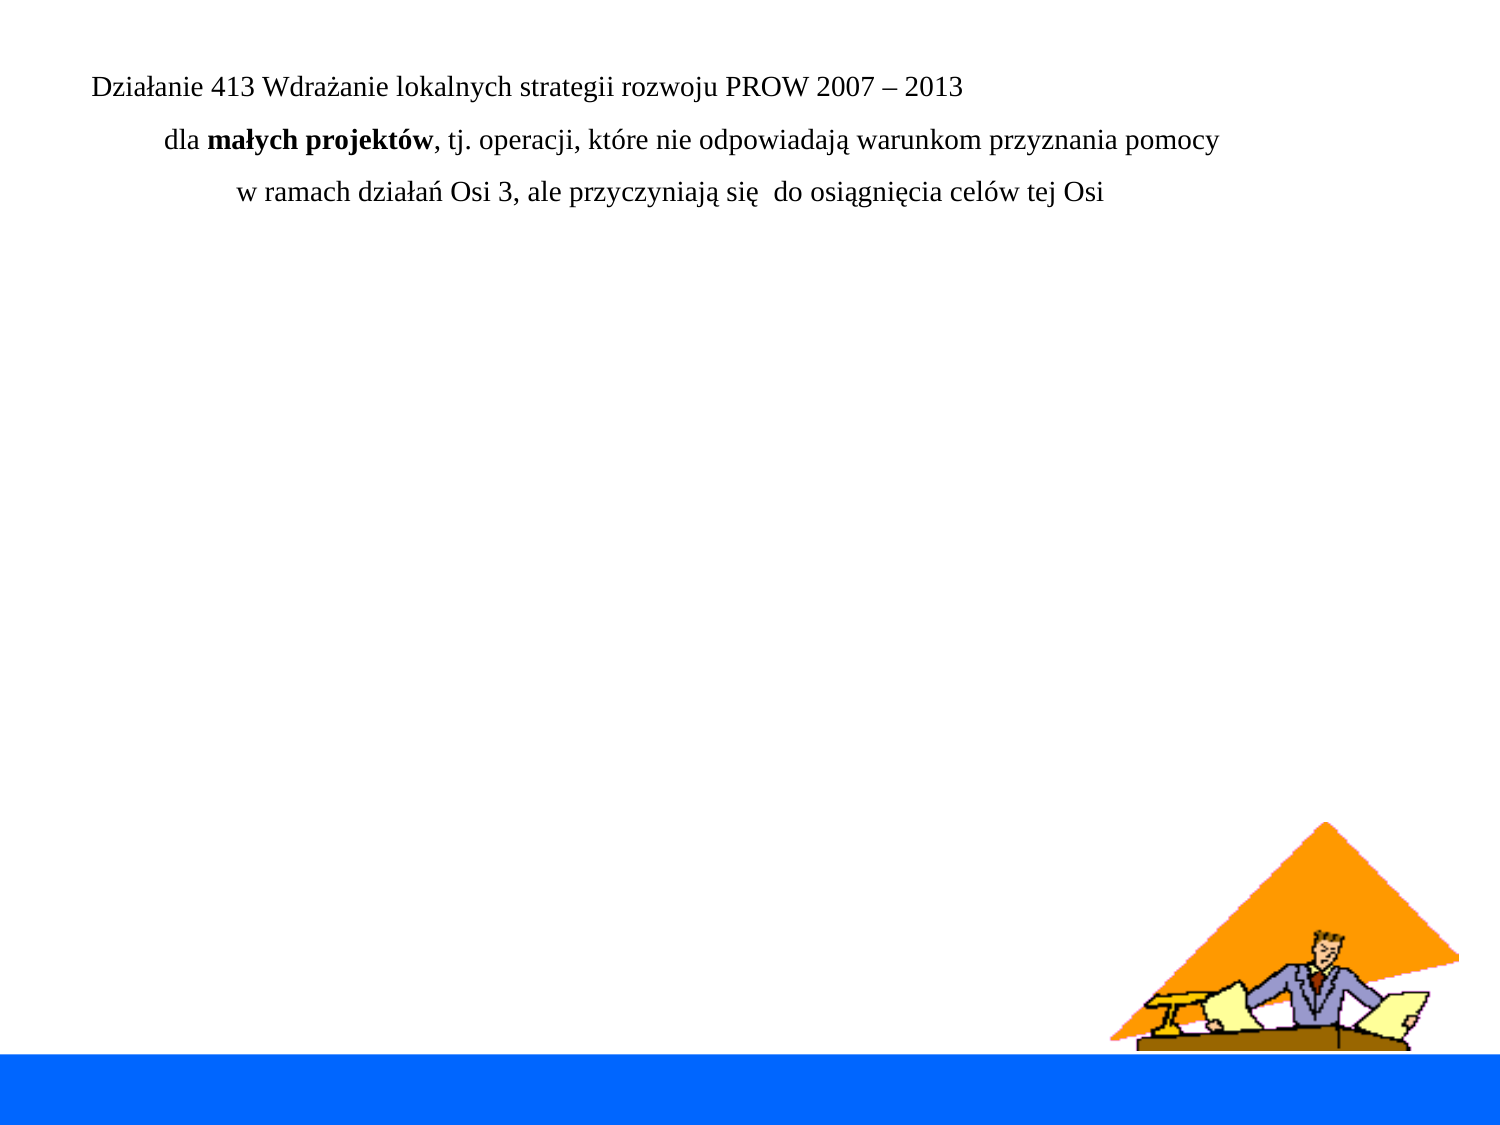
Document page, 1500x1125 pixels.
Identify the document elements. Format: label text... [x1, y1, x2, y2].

picture [186, 207, 1459, 1051]
text_box Działanie 413 Wdrażanie lokalnych strategii rozwoju PROW 2007 – 2013 dla małych projektów, tj. operacji, które nie odpowiadają warunkom przyznania pomocy w ramach działań Osi 3, ale przyczyniają się do osiągnięcia celów tej Osi [76, 42, 1388, 198]
text_box [0, 1054, 1500, 1125]
